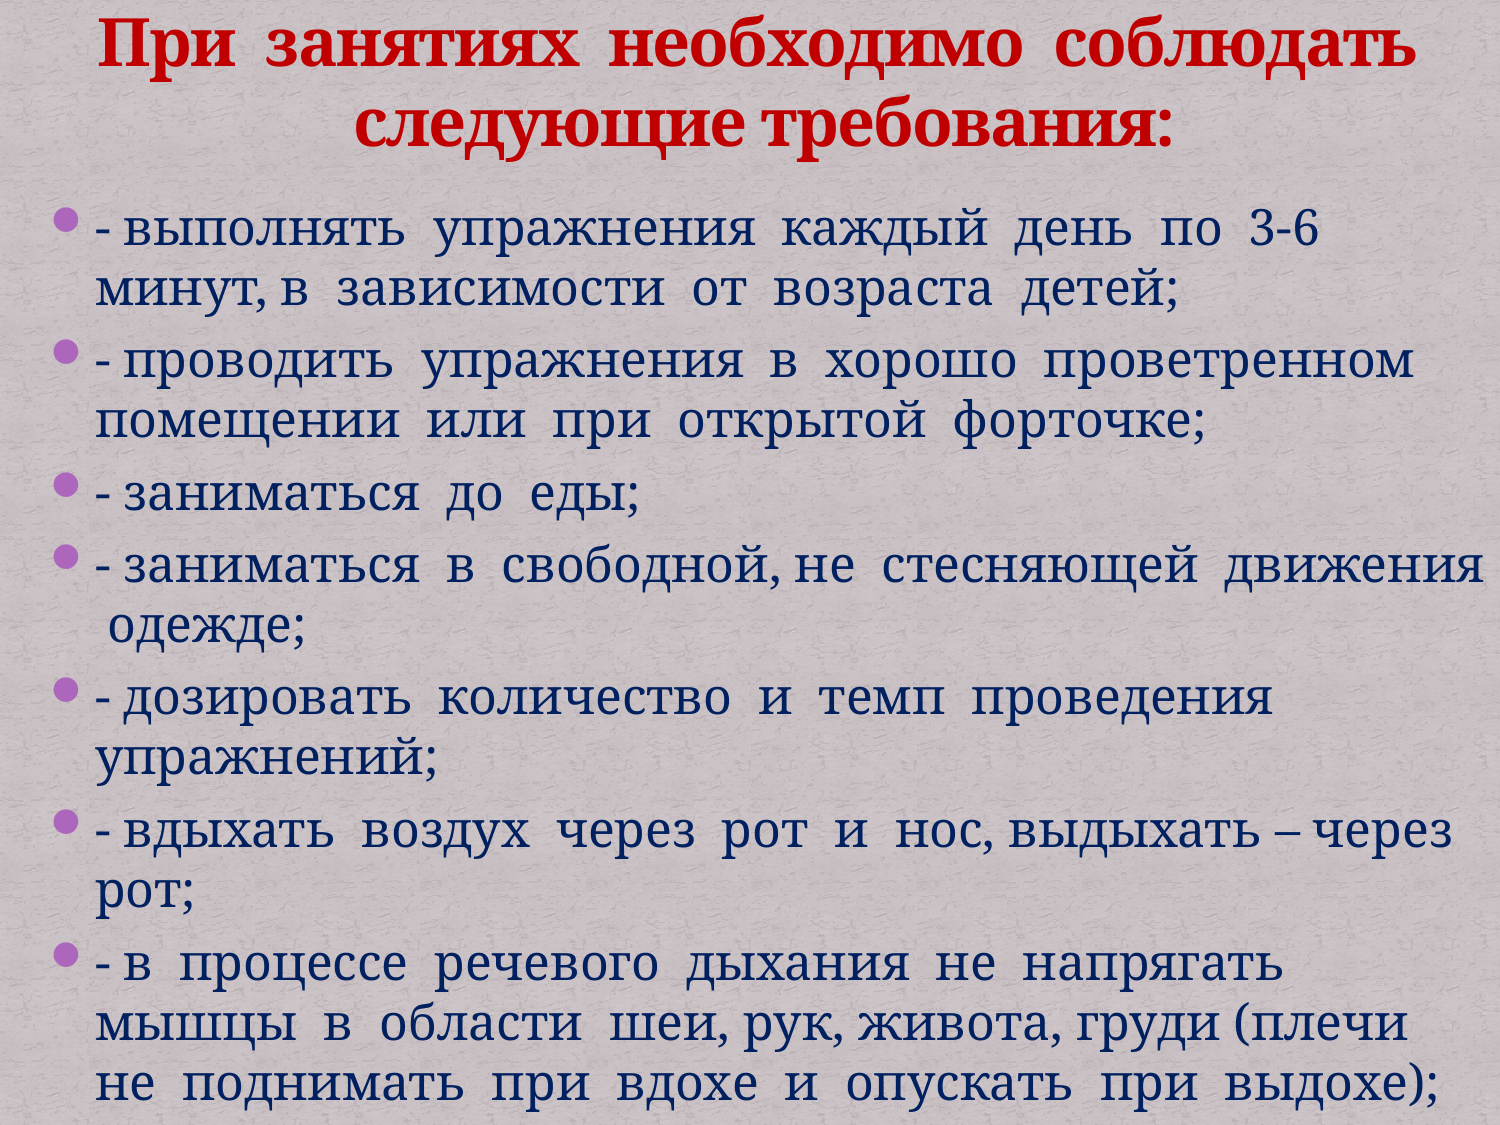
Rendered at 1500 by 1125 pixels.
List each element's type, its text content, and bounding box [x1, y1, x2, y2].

title При занятиях необходимо соблюдать следующие требования: [81, 0, 1433, 247]
list - выполнять упражнения каждый день по 3-6 минут, в зависимости от возраста детей; - проводить упражнения в хорошо проветренном помещении или при открытой форточке; - заниматься до еды; - заниматься в свободной, не стесняющей движения одежде; - дозировать количество и темп проведения упражнений; - вдыхать воздух через рот и нос, выдыхать – через рот; - в процессе речевого дыхания не напрягать мышцы в области шеи, рук, живота, груди (плечи не поднимать при вдохе и опускать при выдохе); - после выдоха перед новым вдохом сделать остановку на 2-3 секунды. [34, 187, 1500, 1125]
